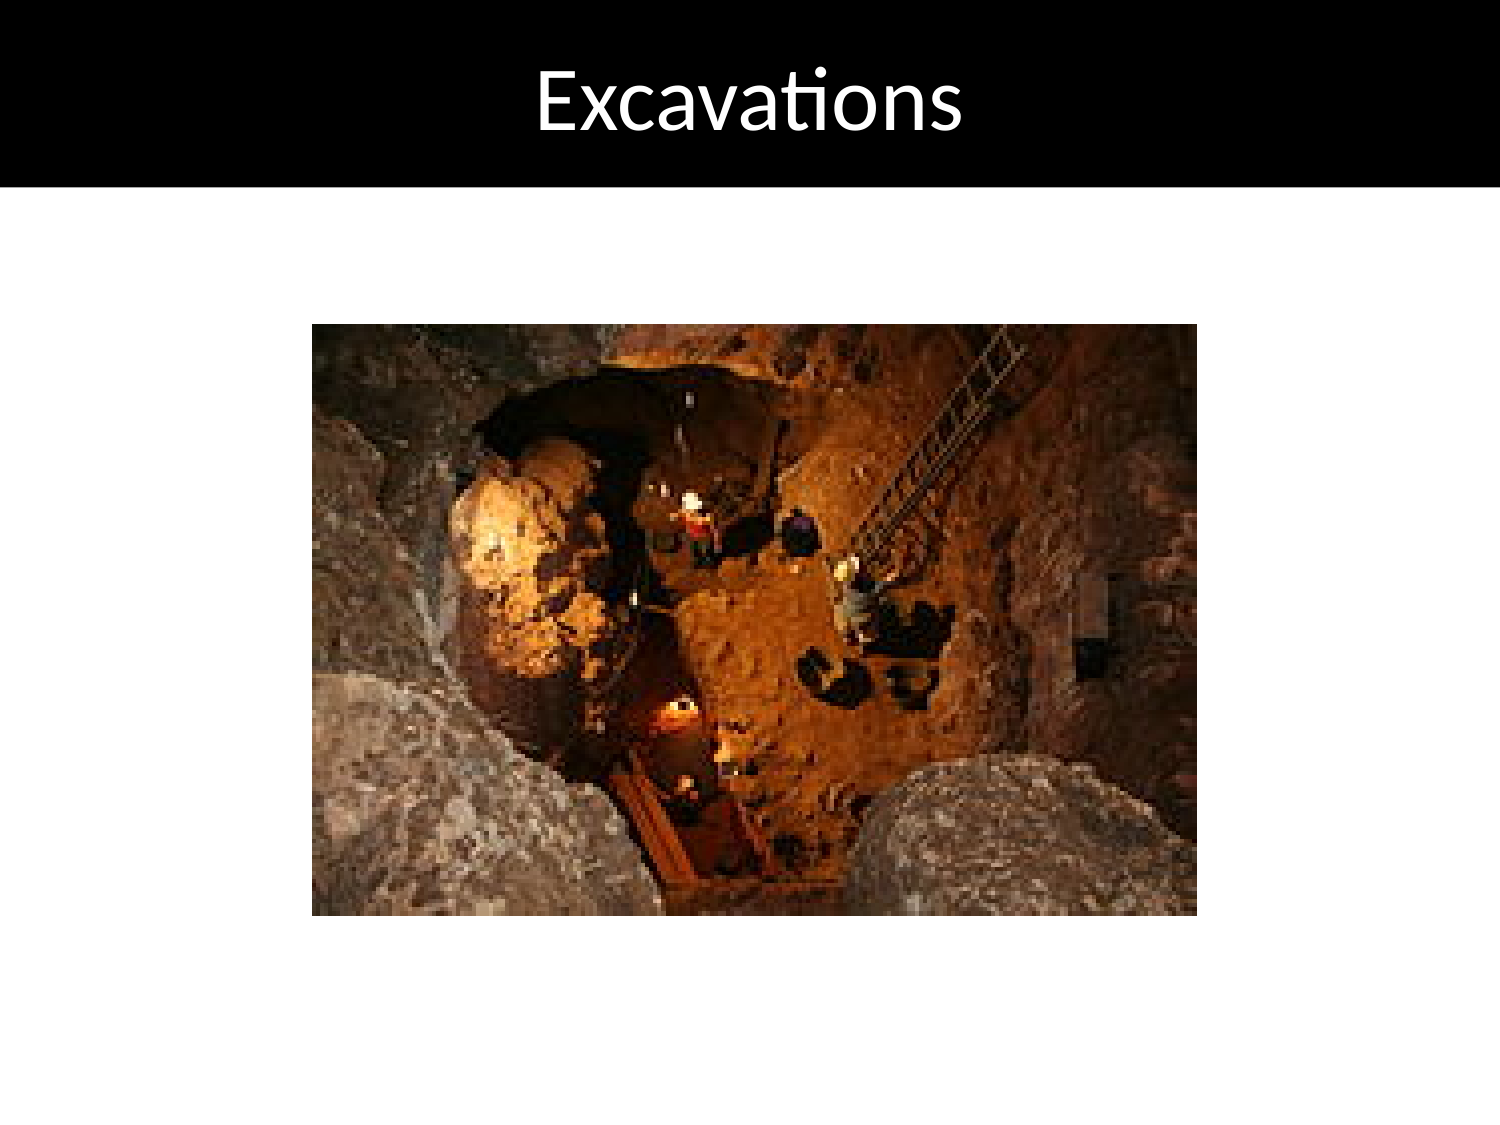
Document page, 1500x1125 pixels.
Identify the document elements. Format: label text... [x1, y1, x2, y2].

title Excavations [0, 0, 1500, 188]
picture [312, 324, 1197, 916]
